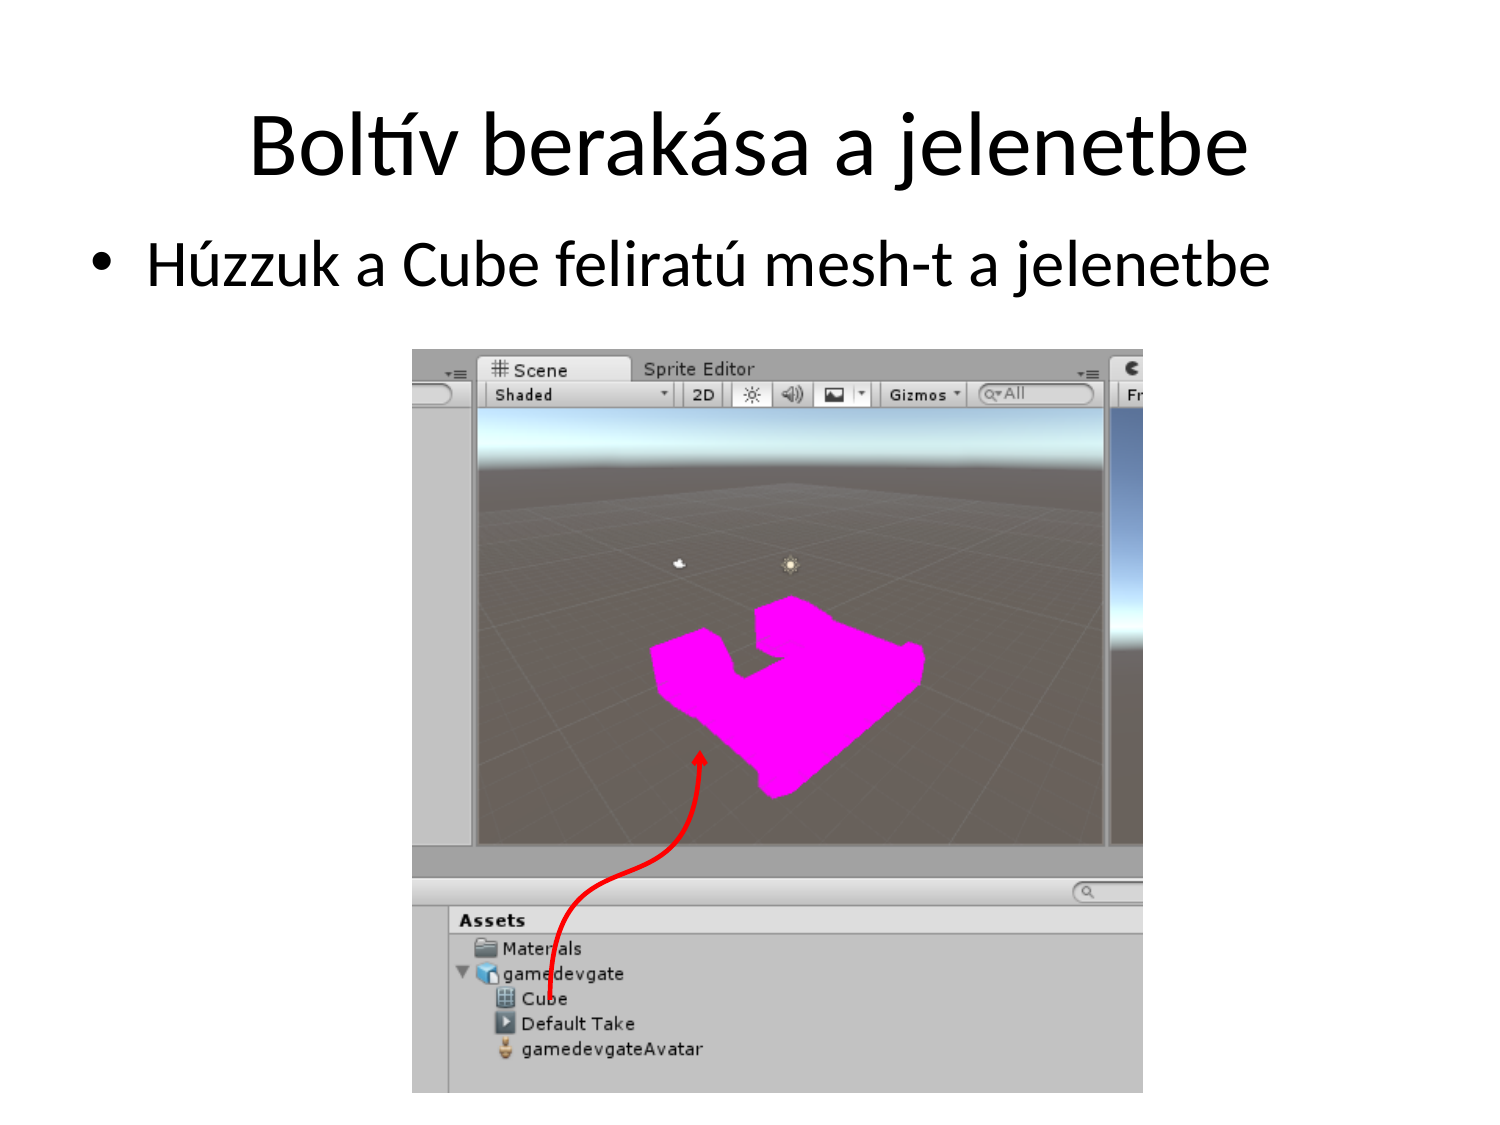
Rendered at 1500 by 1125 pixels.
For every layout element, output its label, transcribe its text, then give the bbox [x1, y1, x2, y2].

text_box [499, 799, 751, 951]
list Húzzuk a Cube feliratú mesh-t a jelenetbe [75, 212, 1425, 313]
title Boltív berakása a jelenetbe [75, 45, 1425, 212]
picture [412, 349, 1143, 1093]
